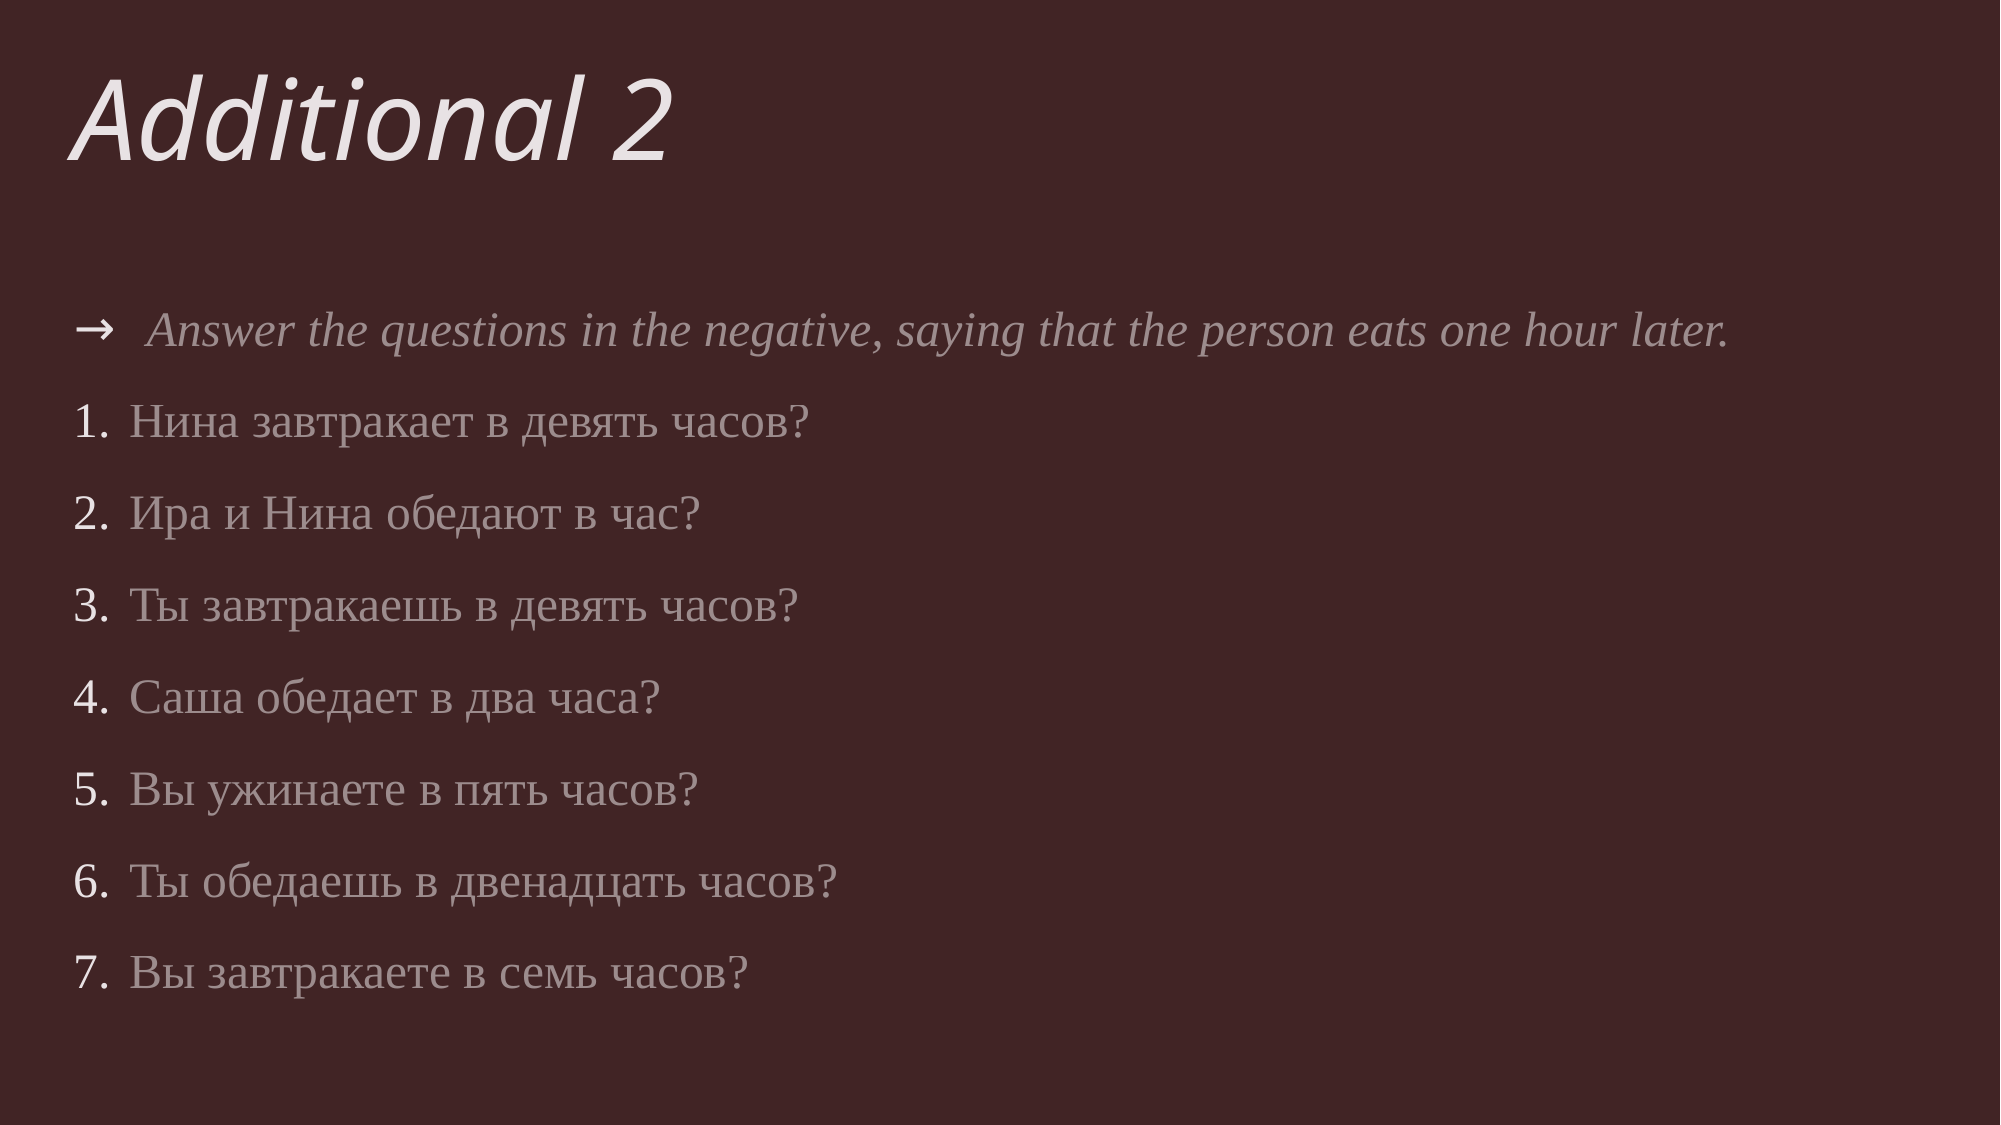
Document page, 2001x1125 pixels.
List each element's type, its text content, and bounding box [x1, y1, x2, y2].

title Additional 2 [73, 63, 1928, 192]
list Answer the questions in the negative, saying that the person eats one hour later. Нина завтракает в девять часов? Ира и Нина обедают в час? Ты завтракаешь в девять часов? Саша обедает в два часа? Вы ужинаете в пять часов? Ты обедаешь в двенадцать часов? Вы завтракаете в семь часов? [73, 284, 1927, 999]
